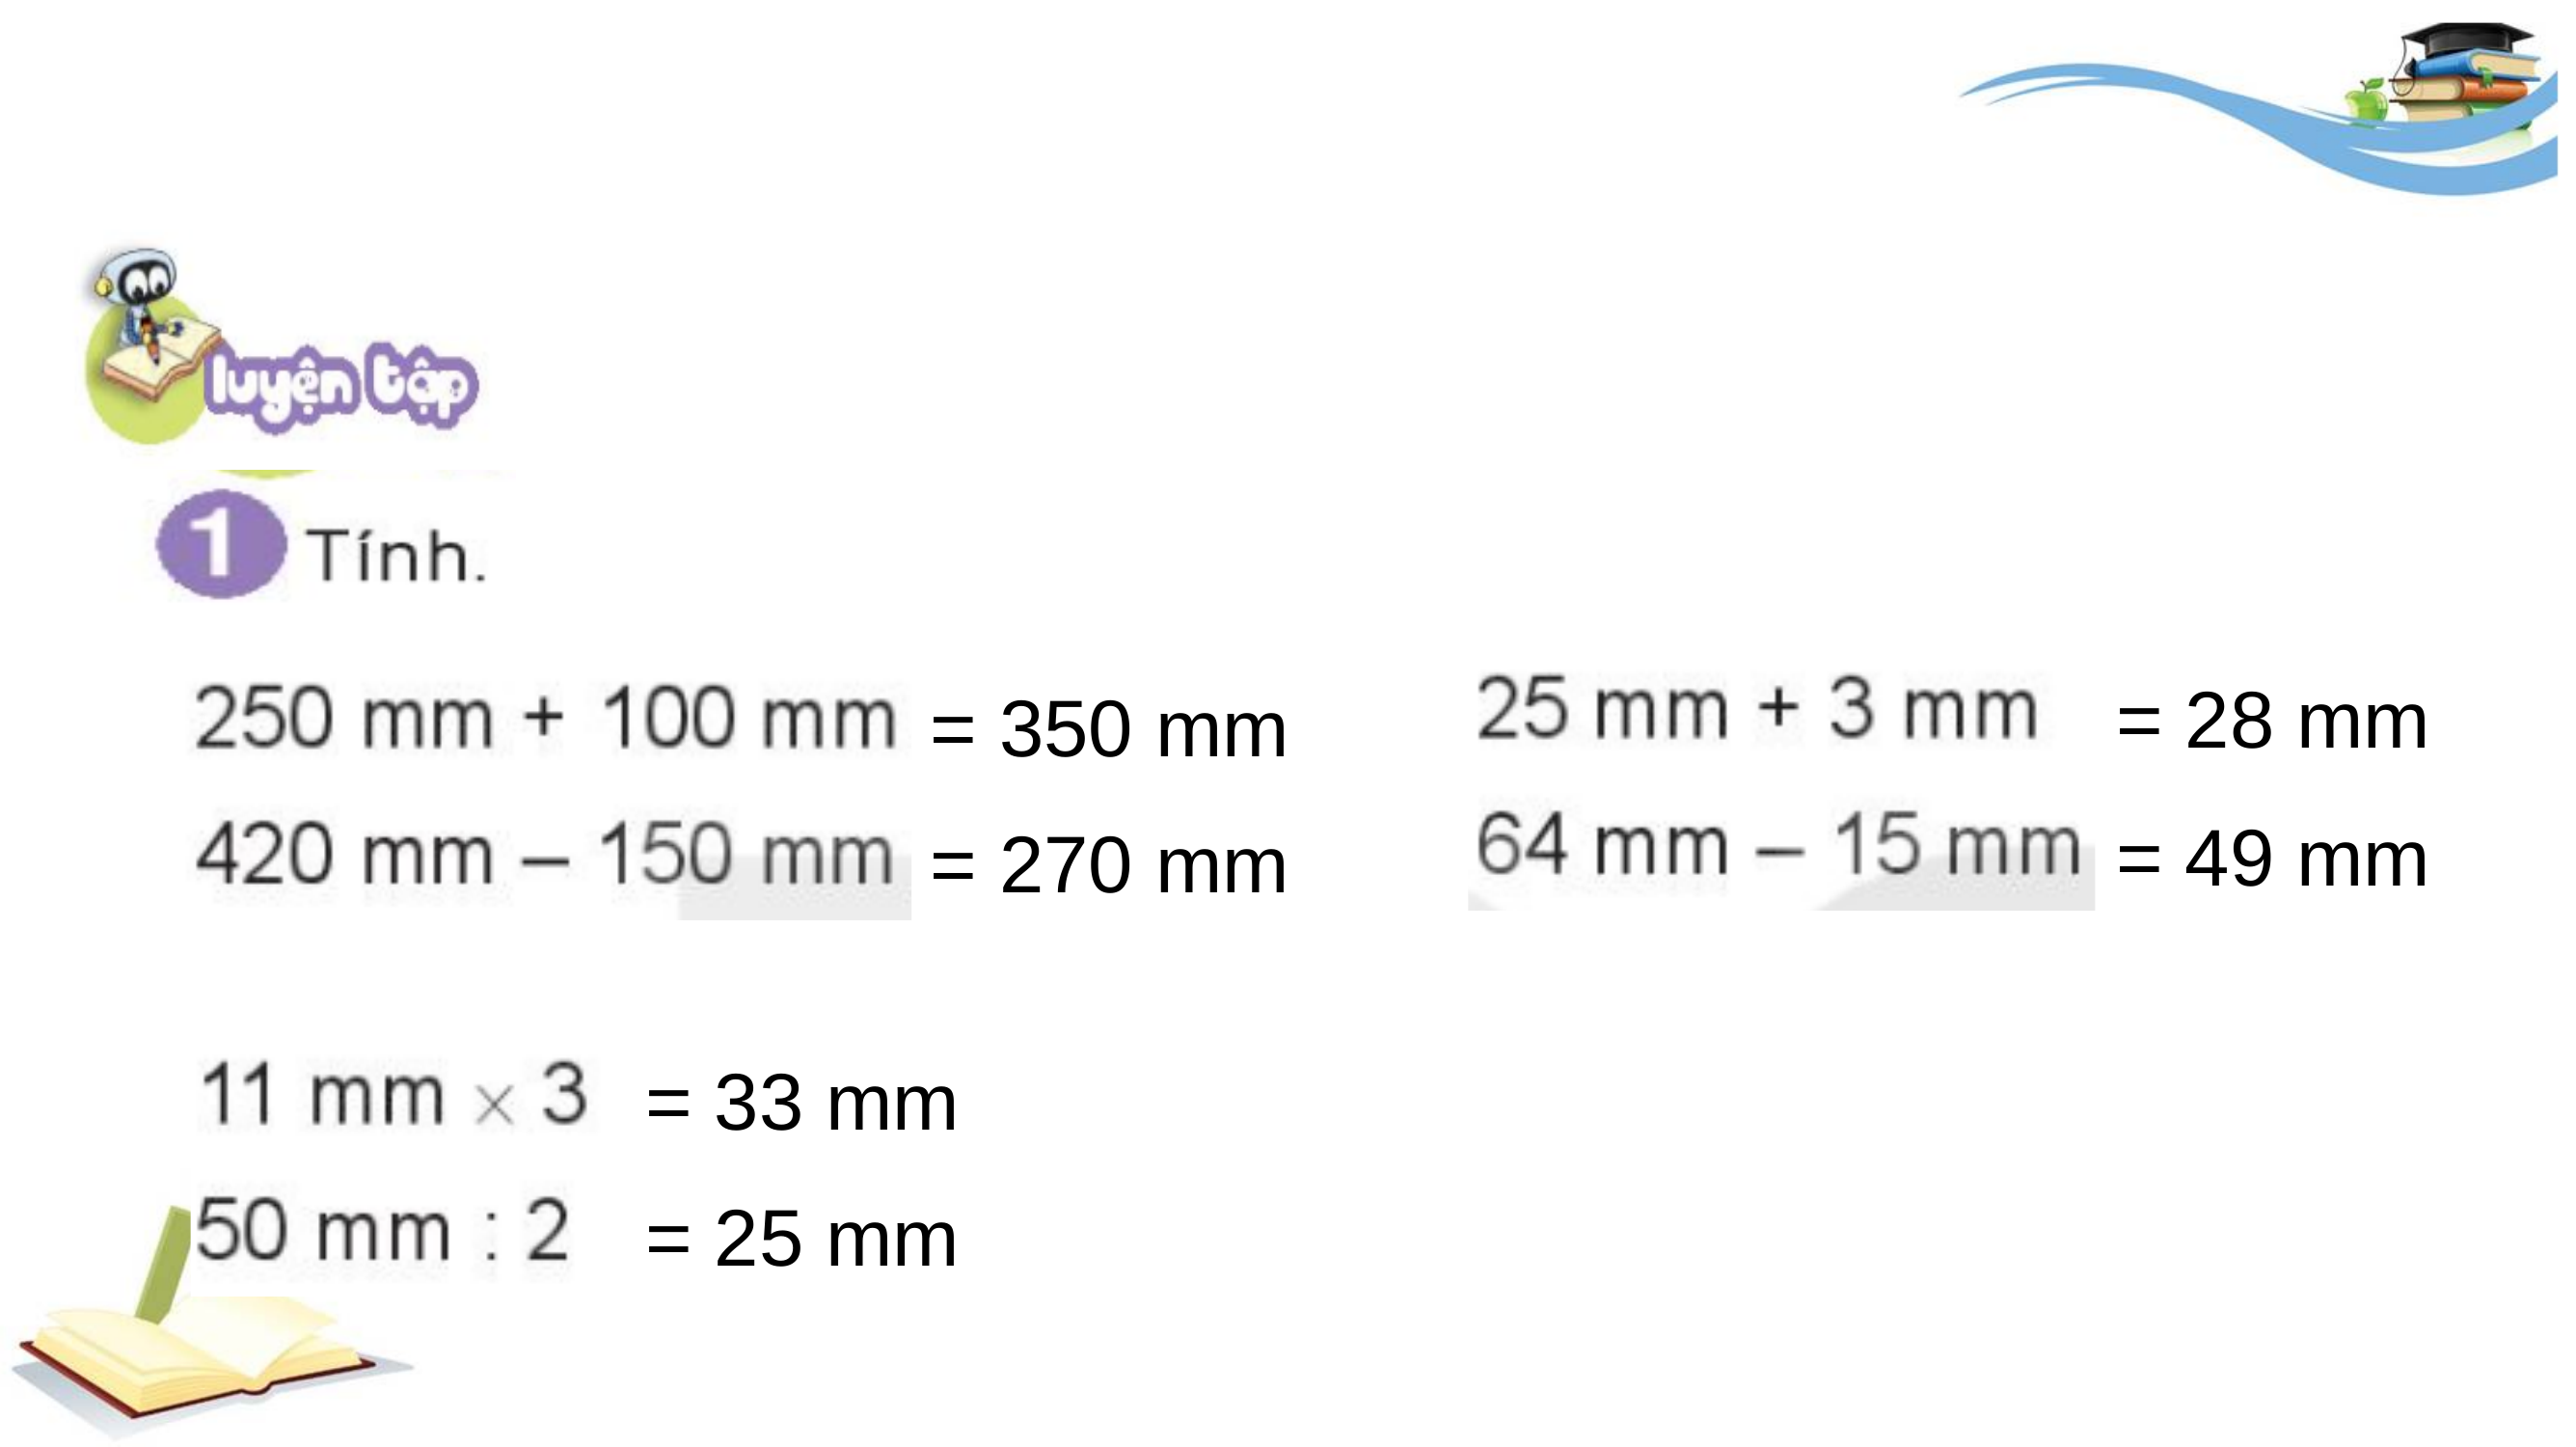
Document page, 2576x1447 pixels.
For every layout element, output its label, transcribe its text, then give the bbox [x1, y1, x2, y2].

text_box = 28 mm [2101, 660, 2541, 772]
text_box = 49 mm [2101, 798, 2541, 910]
text_box = 350 mm [916, 669, 1356, 780]
text_box = 33 mm [631, 1042, 1071, 1154]
picture [0, 0, 2576, 1447]
text_box = 270 mm [916, 805, 1356, 916]
text_box = 25 mm [631, 1179, 1071, 1290]
